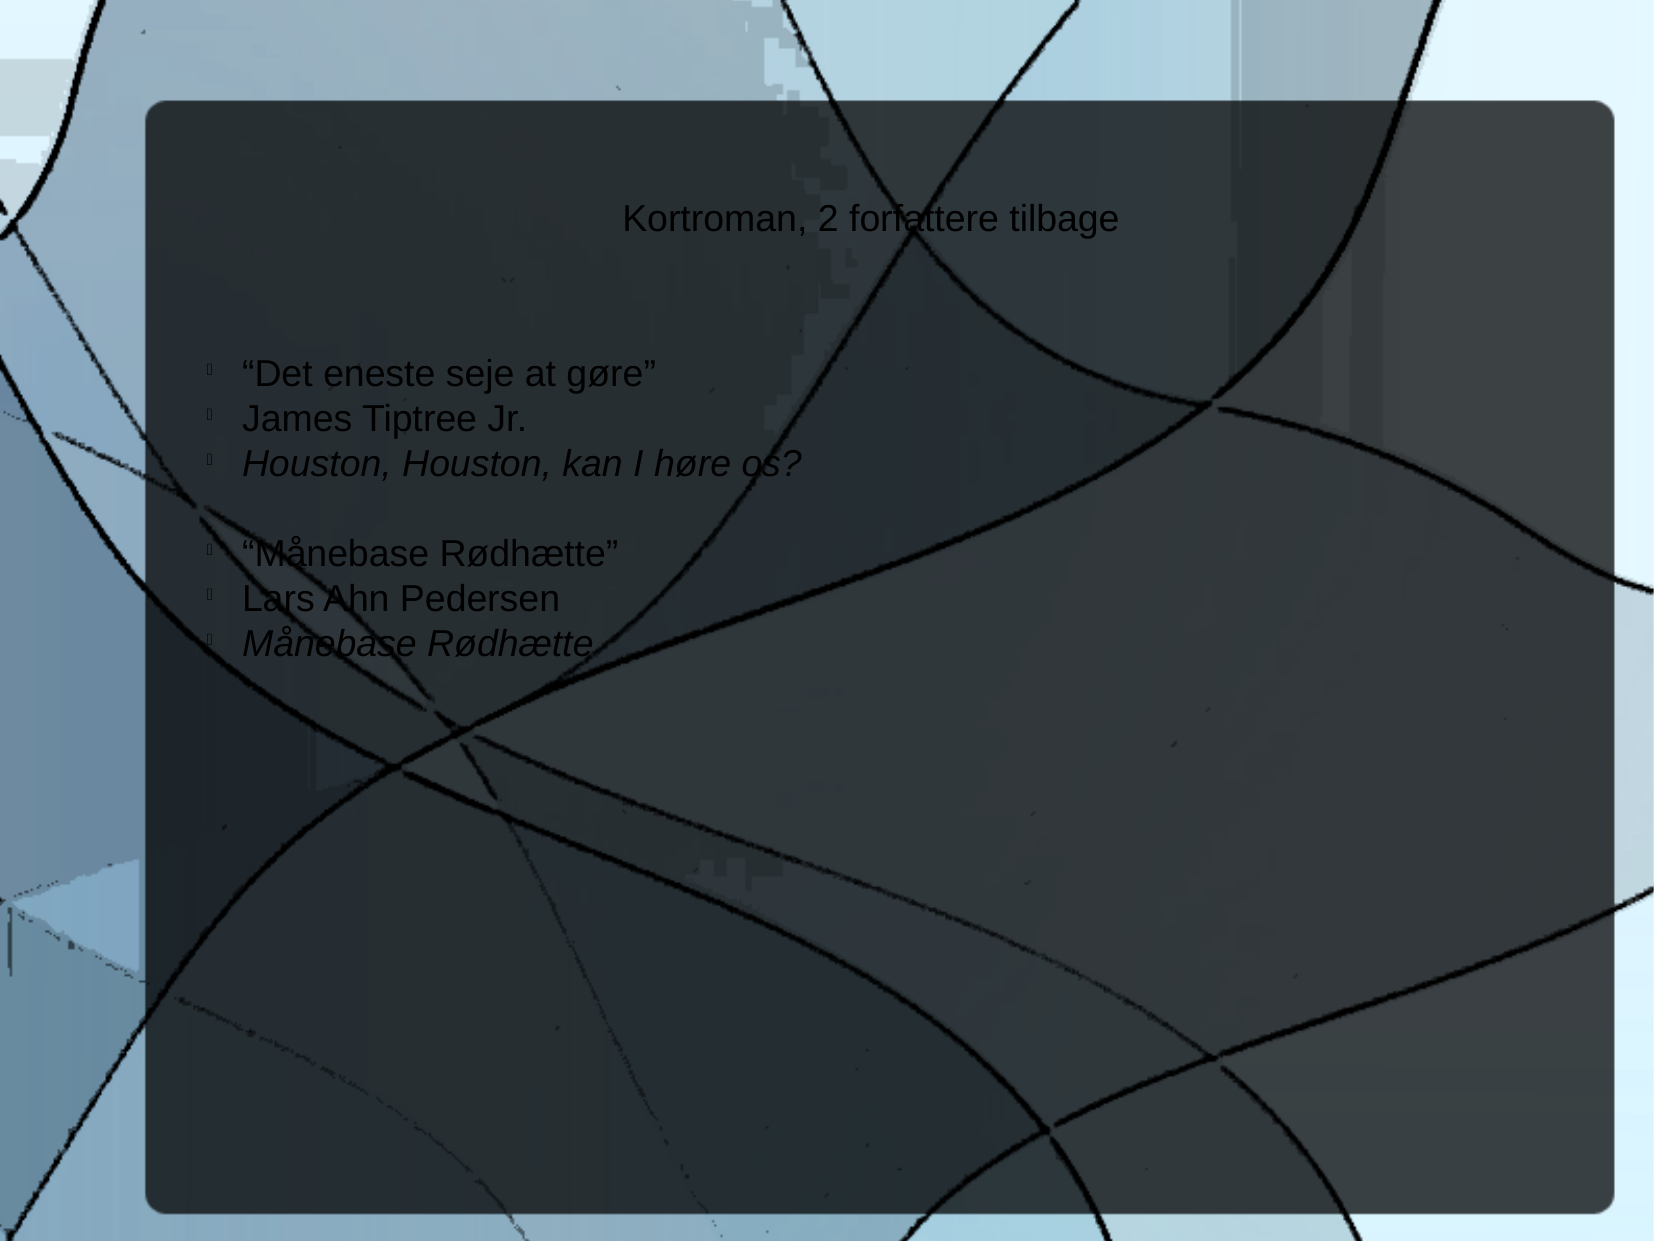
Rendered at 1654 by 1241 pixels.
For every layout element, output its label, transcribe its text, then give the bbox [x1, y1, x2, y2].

text_box “Det eneste seje at gøre” James Tiptree Jr. Houston, Houston, kan I høre os? “Månebase Rødhætte” Lars Ahn Pedersen Månebase Rødhætte [206, 349, 1571, 1069]
picture [0, 0, 1654, 1241]
text_box Kortroman, 2 forfattere tilbage [159, 108, 1583, 325]
